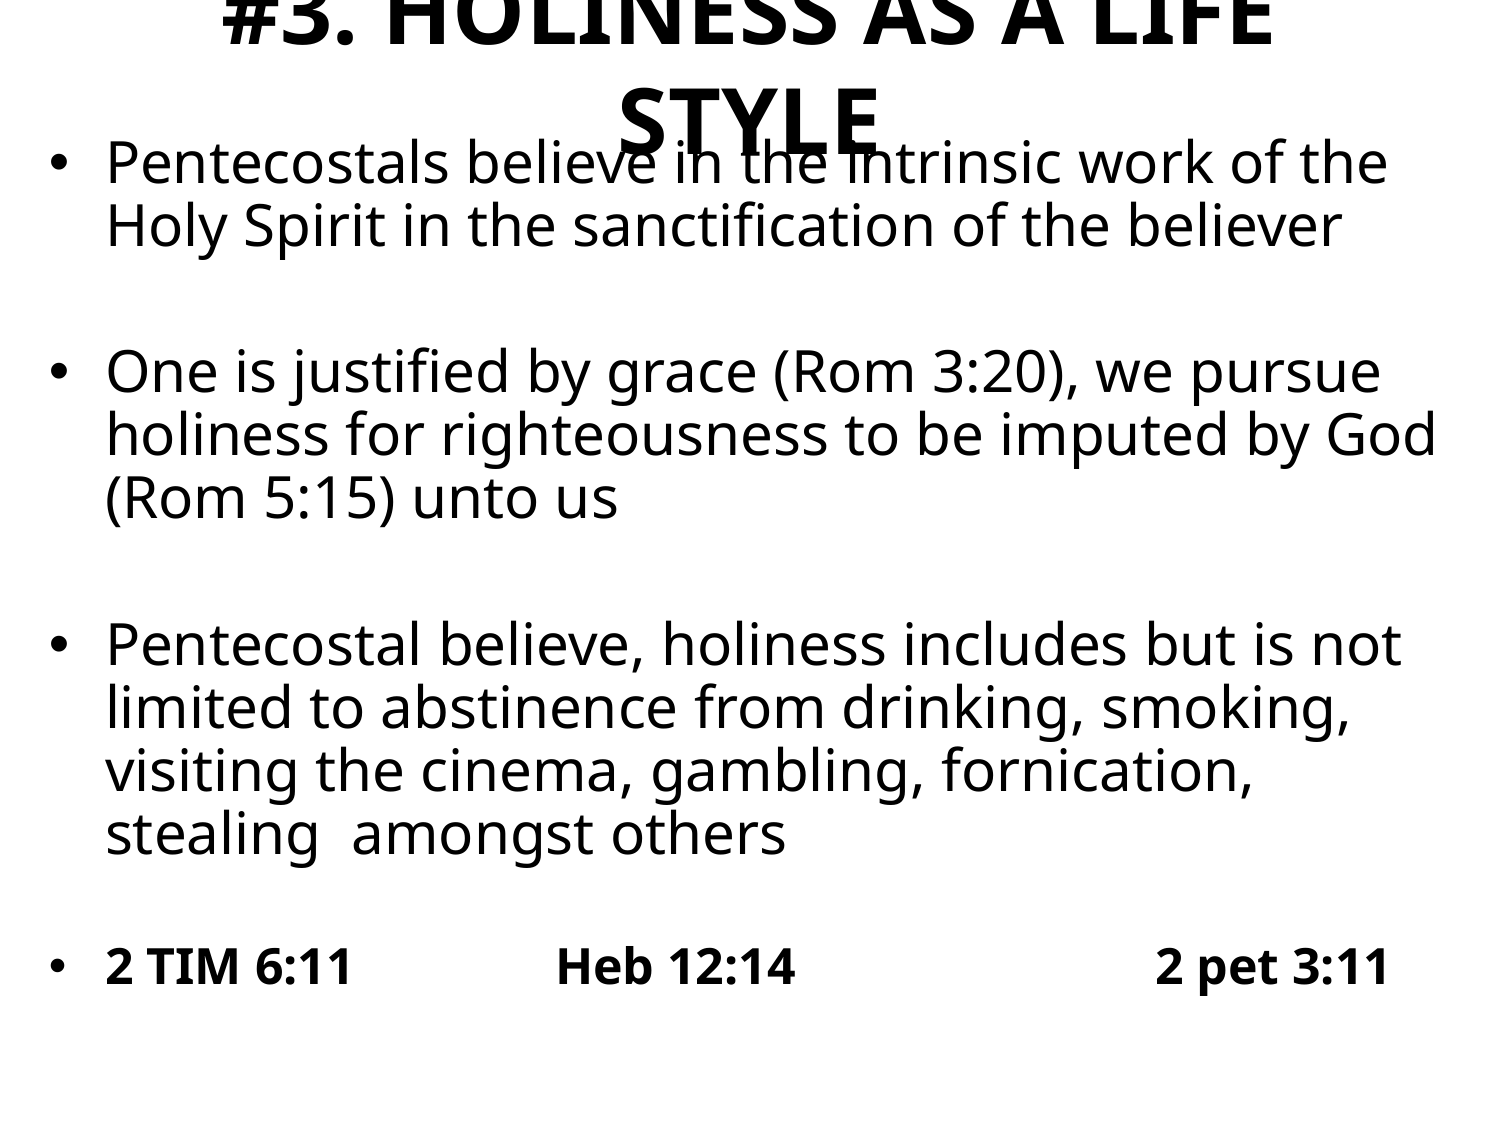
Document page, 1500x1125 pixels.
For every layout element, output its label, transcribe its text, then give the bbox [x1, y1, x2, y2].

subtitle Pentecostals believe in the intrinsic work of the Holy Spirit in the sanctification of the believer One is justified by grace (Rom 3:20), we pursue holiness for righteousness to be imputed by God (Rom 5:15) unto us Pentecostal believe, holiness includes but is not limited to abstinence from drinking, smoking, visiting the cinema, gambling, fornication, stealing amongst others 2 TIM 6:11 Heb 12:14 2 pet 3:11 [40, 124, 1460, 1095]
title #3. HOLINESS AS A LIFE STYLE [74, 0, 1426, 124]
